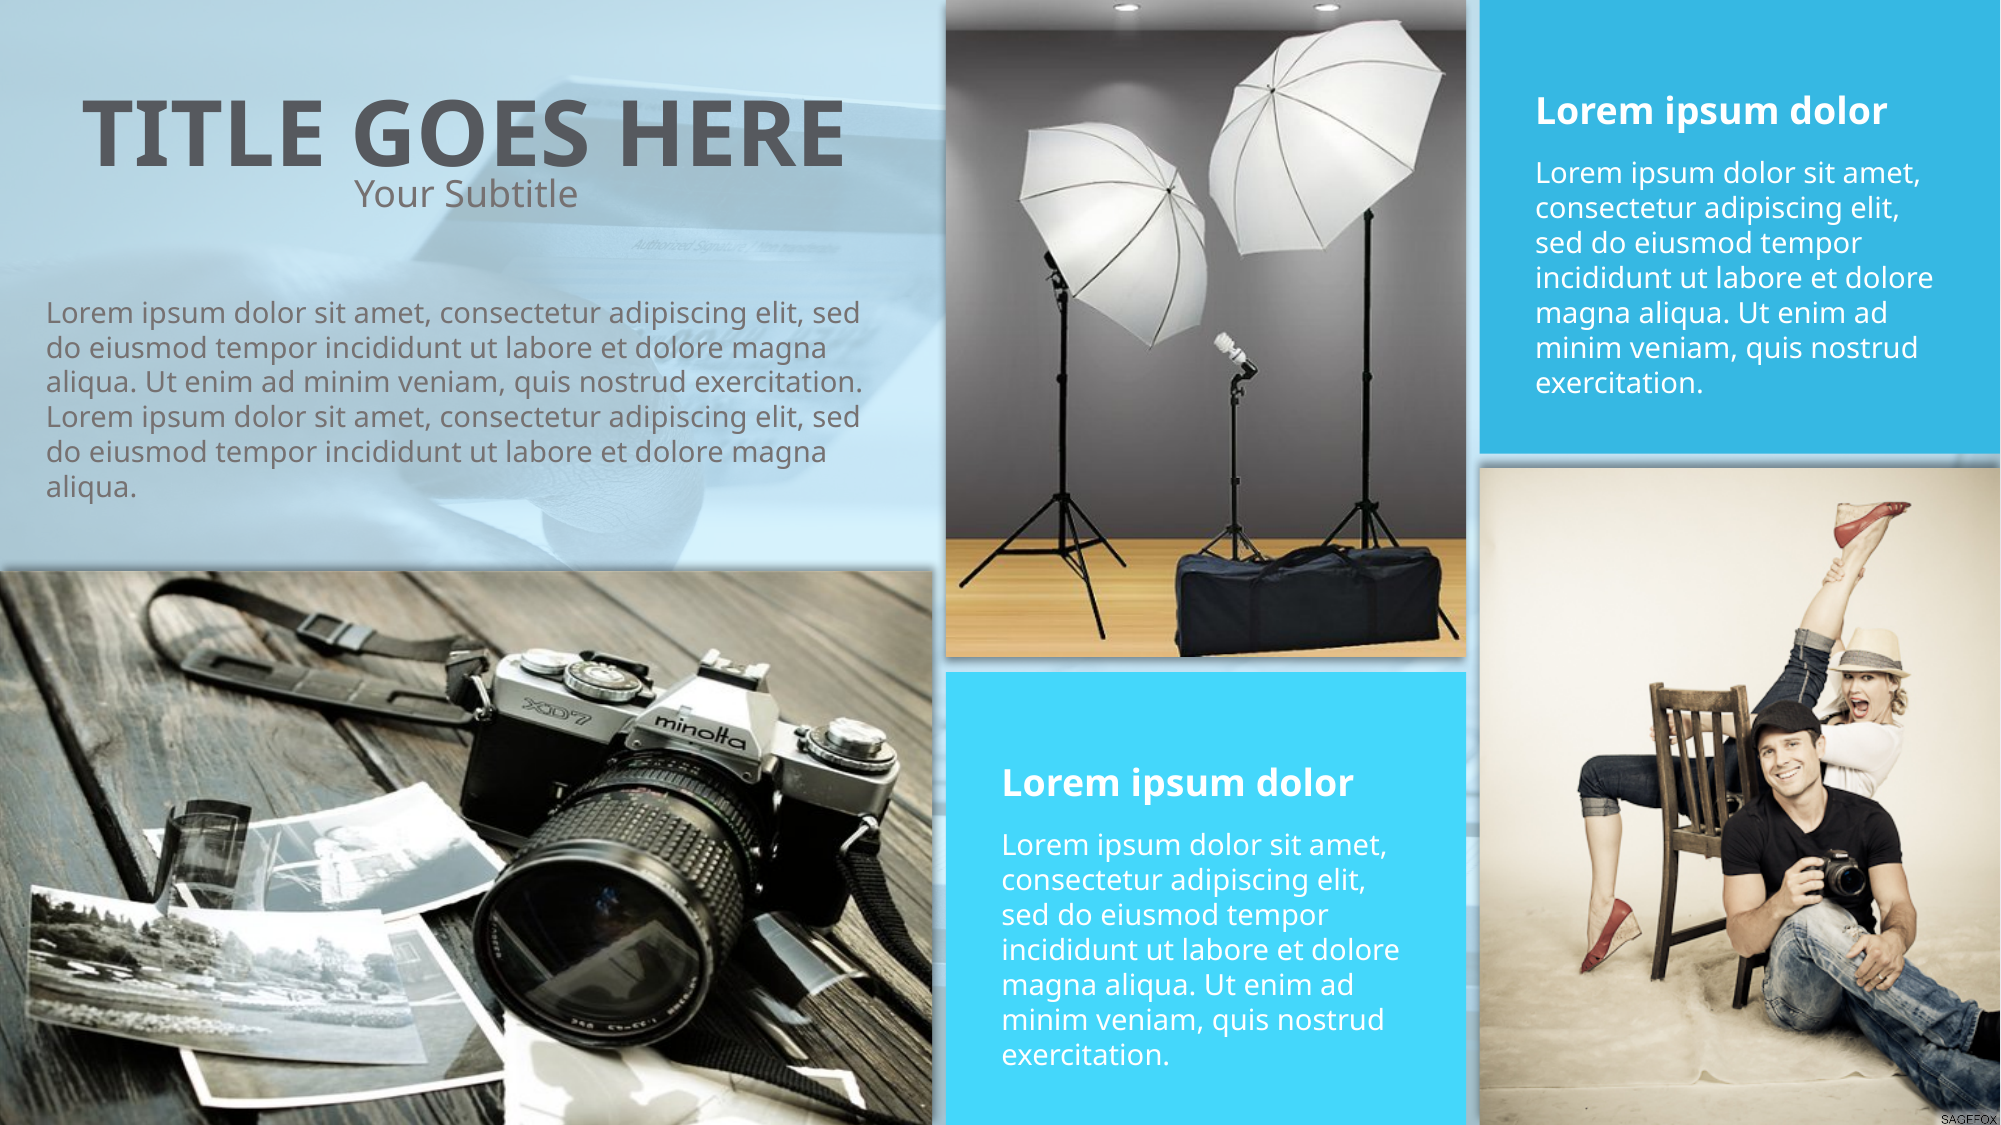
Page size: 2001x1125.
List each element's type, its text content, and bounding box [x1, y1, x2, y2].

picture [1938, 1114, 1999, 1125]
text_box [945, 0, 1467, 657]
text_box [986, 751, 1426, 1047]
text_box [0, 571, 933, 1125]
text_box [1479, 468, 2000, 1125]
text_box Lorem ipsum dolor sit amet, consectetur adipiscing elit, sed do eiusmod tempor incididunt ut labore et dolore magna aliqua. Ut enim ad minim veniam, quis nostrud exercitation. Lorem ipsum dolor sit amet, consectetur adipiscing elit, sed do eiusmod tempor incididunt ut labore et dolore magna aliqua. [31, 286, 918, 512]
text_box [13, 66, 918, 224]
text_box [1479, 0, 2000, 455]
text_box [945, 671, 1467, 1125]
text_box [1520, 79, 1960, 375]
